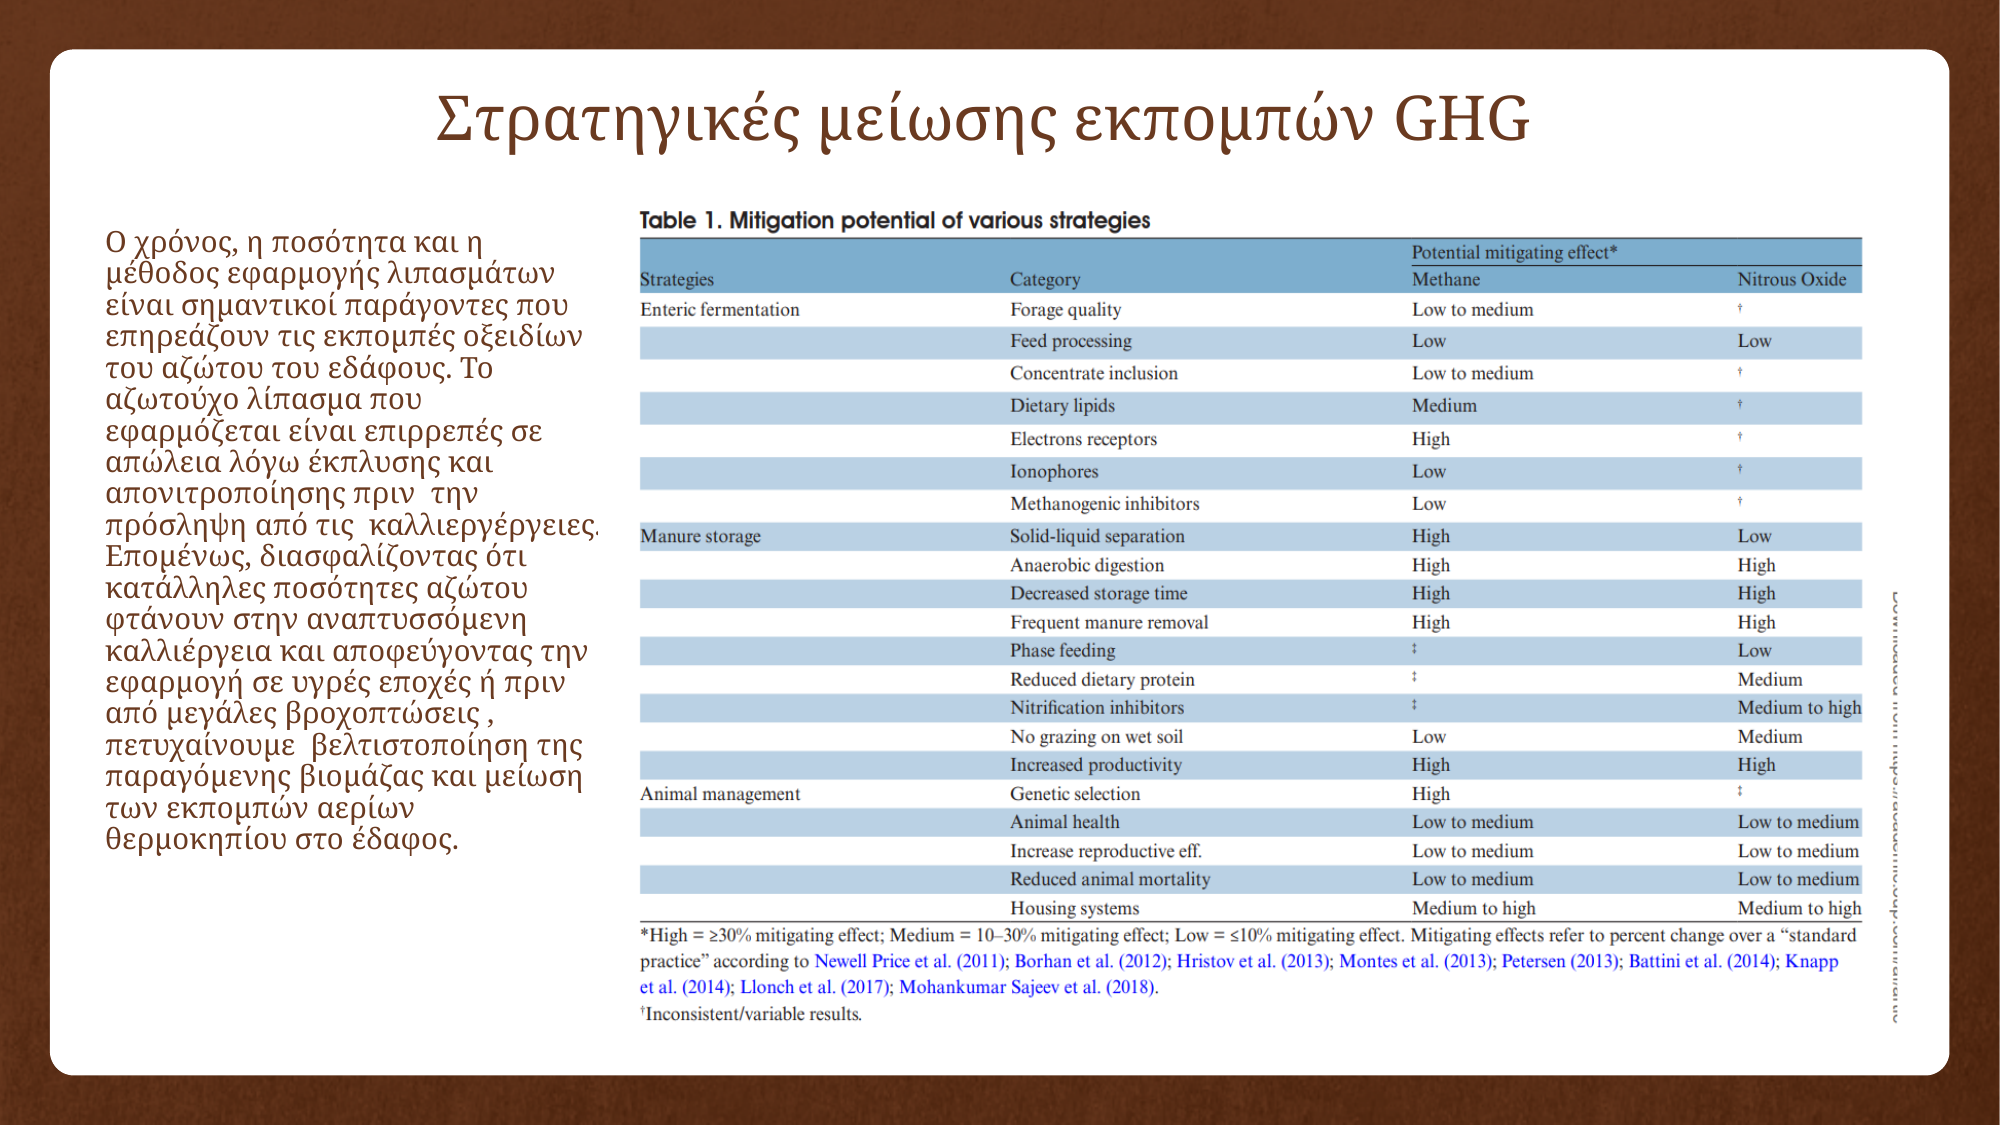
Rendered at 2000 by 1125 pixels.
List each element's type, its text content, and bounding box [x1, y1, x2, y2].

title Στρατηγικές μείωσης εκπομπών GHG [199, 70, 1800, 161]
picture [598, 196, 1898, 1024]
list Ο χρόνος, η ποσότητα και η μέθοδος εφαρμογής λιπασμάτων είναι σημαντικοί παράγοντες που επηρεάζουν τις εκπομπές οξειδίων του αζώτου του εδάφους. Το αζωτούχο λίπασμα που εφαρμόζεται είναι επιρρεπές σε απώλεια λόγω έκπλυσης και απονιτροποίησης πριν την πρόσληψη από τις καλλιεργέργειες. Επομένως, διασφαλίζοντας ότι κατάλληλες ποσότητες αζώτου φτάνουν στην αναπτυσσόμενη καλλιέργεια και αποφεύγοντας την εφαρμογή σε υγρές εποχές ή πριν από μεγάλες βροχοπτώσεις , πετυχαίνουμε βελτιστοποίηση της παραγόμενης βιομάζας και μείωση των εκπομπών αερίων θερμοκηπίου στο έδαφος. [90, 219, 598, 1000]
